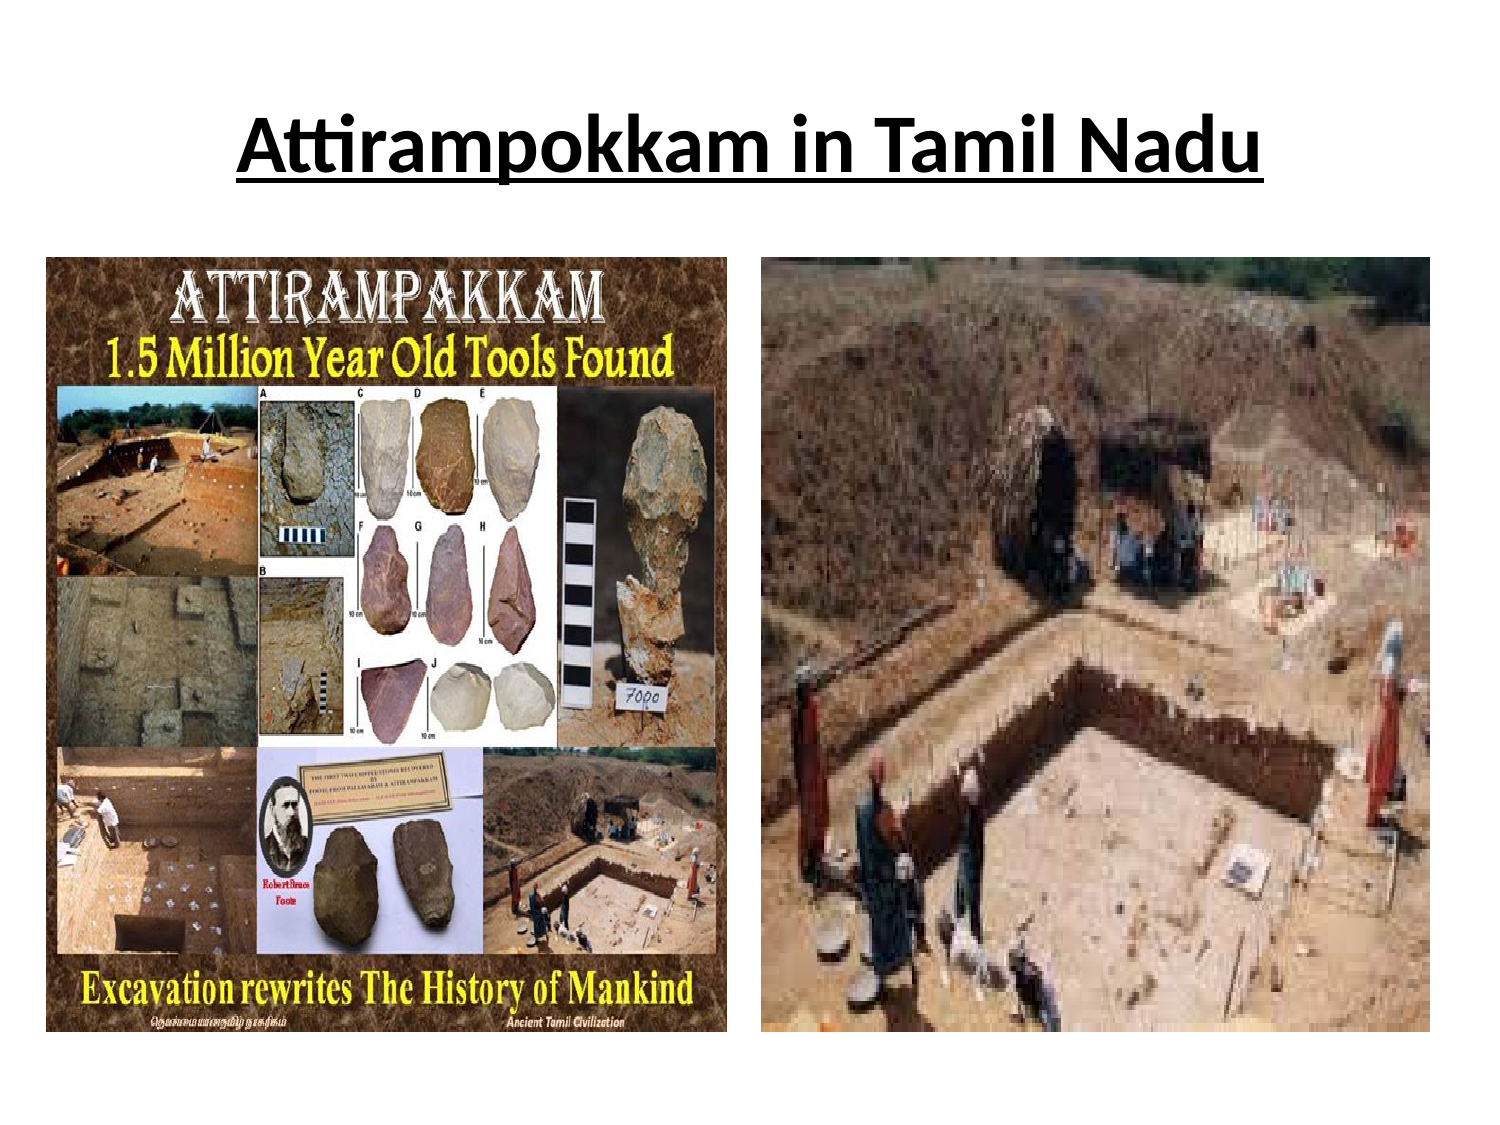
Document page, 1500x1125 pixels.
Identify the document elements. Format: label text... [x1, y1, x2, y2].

title Attirampokkam in Tamil Nadu [75, 45, 1425, 233]
picture [761, 257, 1430, 1032]
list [46, 257, 727, 1032]
